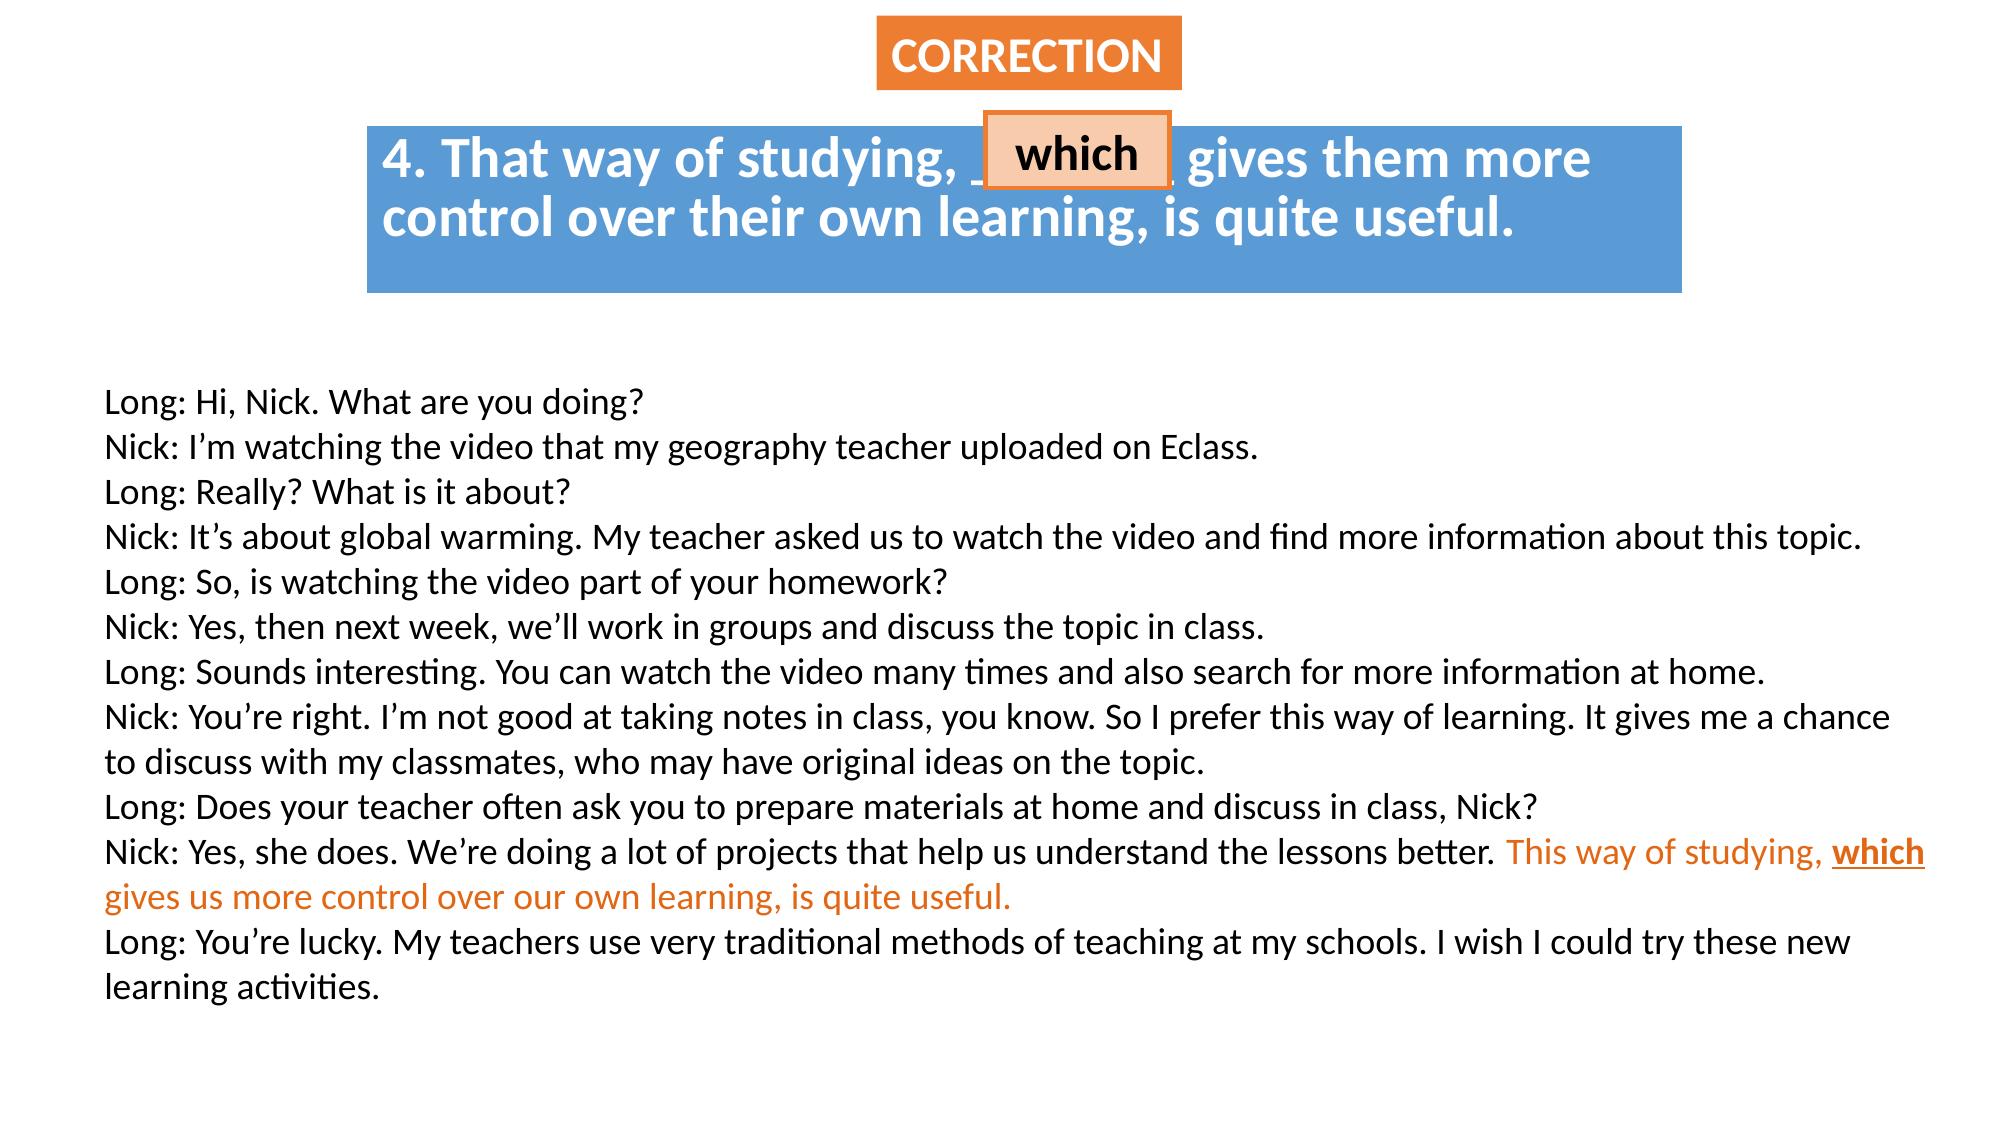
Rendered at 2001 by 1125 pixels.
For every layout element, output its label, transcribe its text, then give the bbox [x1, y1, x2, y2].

text_box CORRECTION [876, 15, 1182, 91]
text_box which [984, 111, 1170, 189]
table_header 4. That way of studying, _______ gives them more control over their own learning, is quite useful. [369, 127, 1680, 291]
text_box Long: Hi, Nick. What are you doing? Nick: I’m watching the video that my geography teacher uploaded on Eclass. Long: Really? What is it about? Nick: It’s about global warming. My teacher asked us to watch the video and find more information about this topic. Long: So, is watching the video part of your homework? Nick: Yes, then next week, we’ll work in groups and discuss the topic in class. Long: Sounds interesting. You can watch the video many times and also search for more information at home. Nick: You’re right. I’m not good at taking notes in class, you know. So I prefer this way of learning. It gives me a chance to discuss with my classmates, who may have original ideas on the topic. Long: Does your teacher often ask you to prepare materials at home and discuss in class, Nick? Nick: Yes, she does. We’re doing a lot of projects that help us understand the lessons better. This way of studying, which gives us more control over our own learning, is quite useful. Long: You’re lucky. My teachers use very traditional methods of teaching at my schools. I wish I could try these new learning activities. [89, 369, 1948, 1014]
